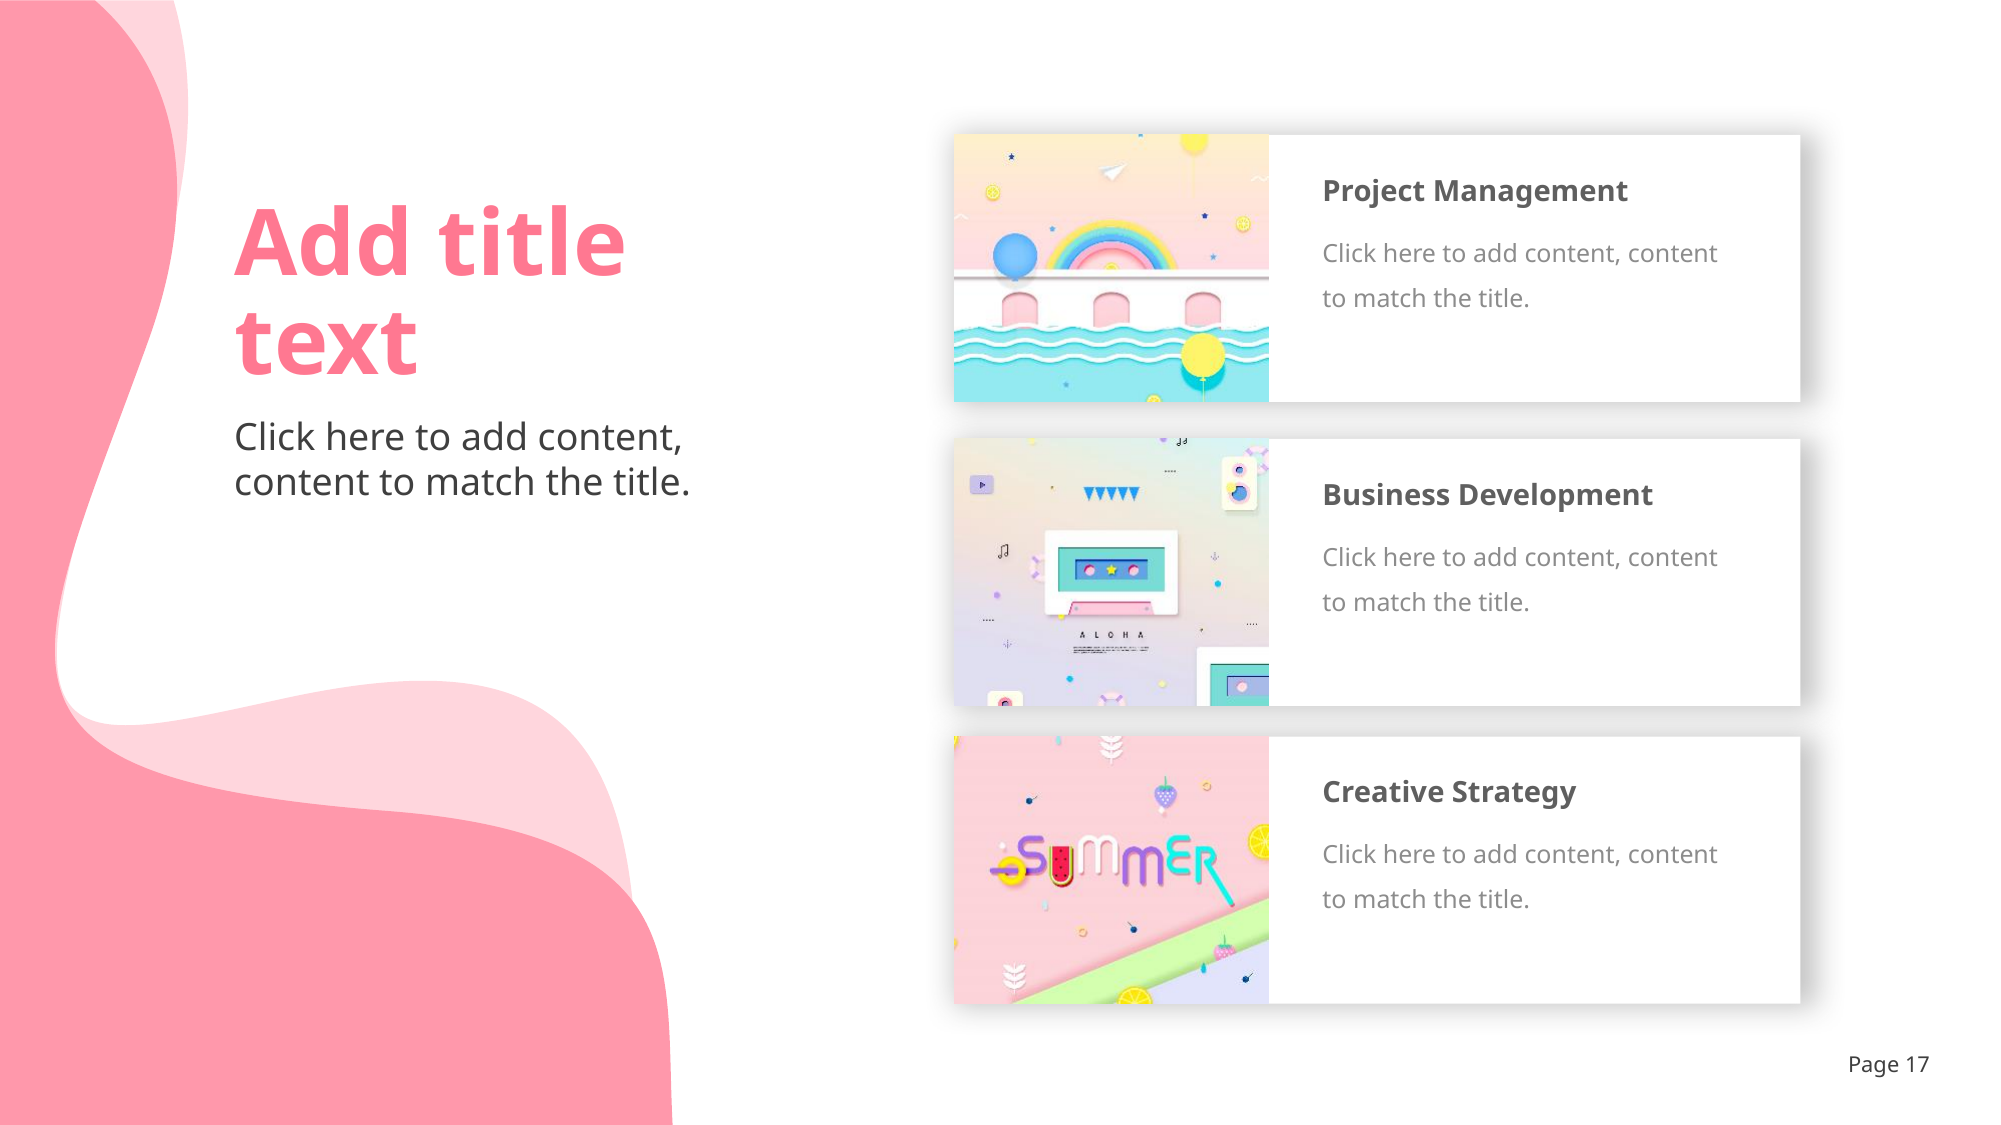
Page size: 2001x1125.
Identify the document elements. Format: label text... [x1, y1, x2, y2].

picture [954, 134, 1269, 402]
title Add title text [219, 188, 822, 402]
list Click here to add content, content to match the title. [1307, 221, 1754, 357]
list Business Development [1307, 468, 1754, 526]
list Click here to add content, content to match the title. [1307, 823, 1754, 959]
list Click here to add content, content to match the title. [1307, 526, 1754, 662]
picture [954, 736, 1269, 1004]
picture [954, 438, 1269, 706]
list Project Management [1307, 164, 1754, 221]
subtitle Click here to add content, content to match the title. [219, 405, 771, 590]
list Creative Strategy [1307, 766, 1754, 823]
